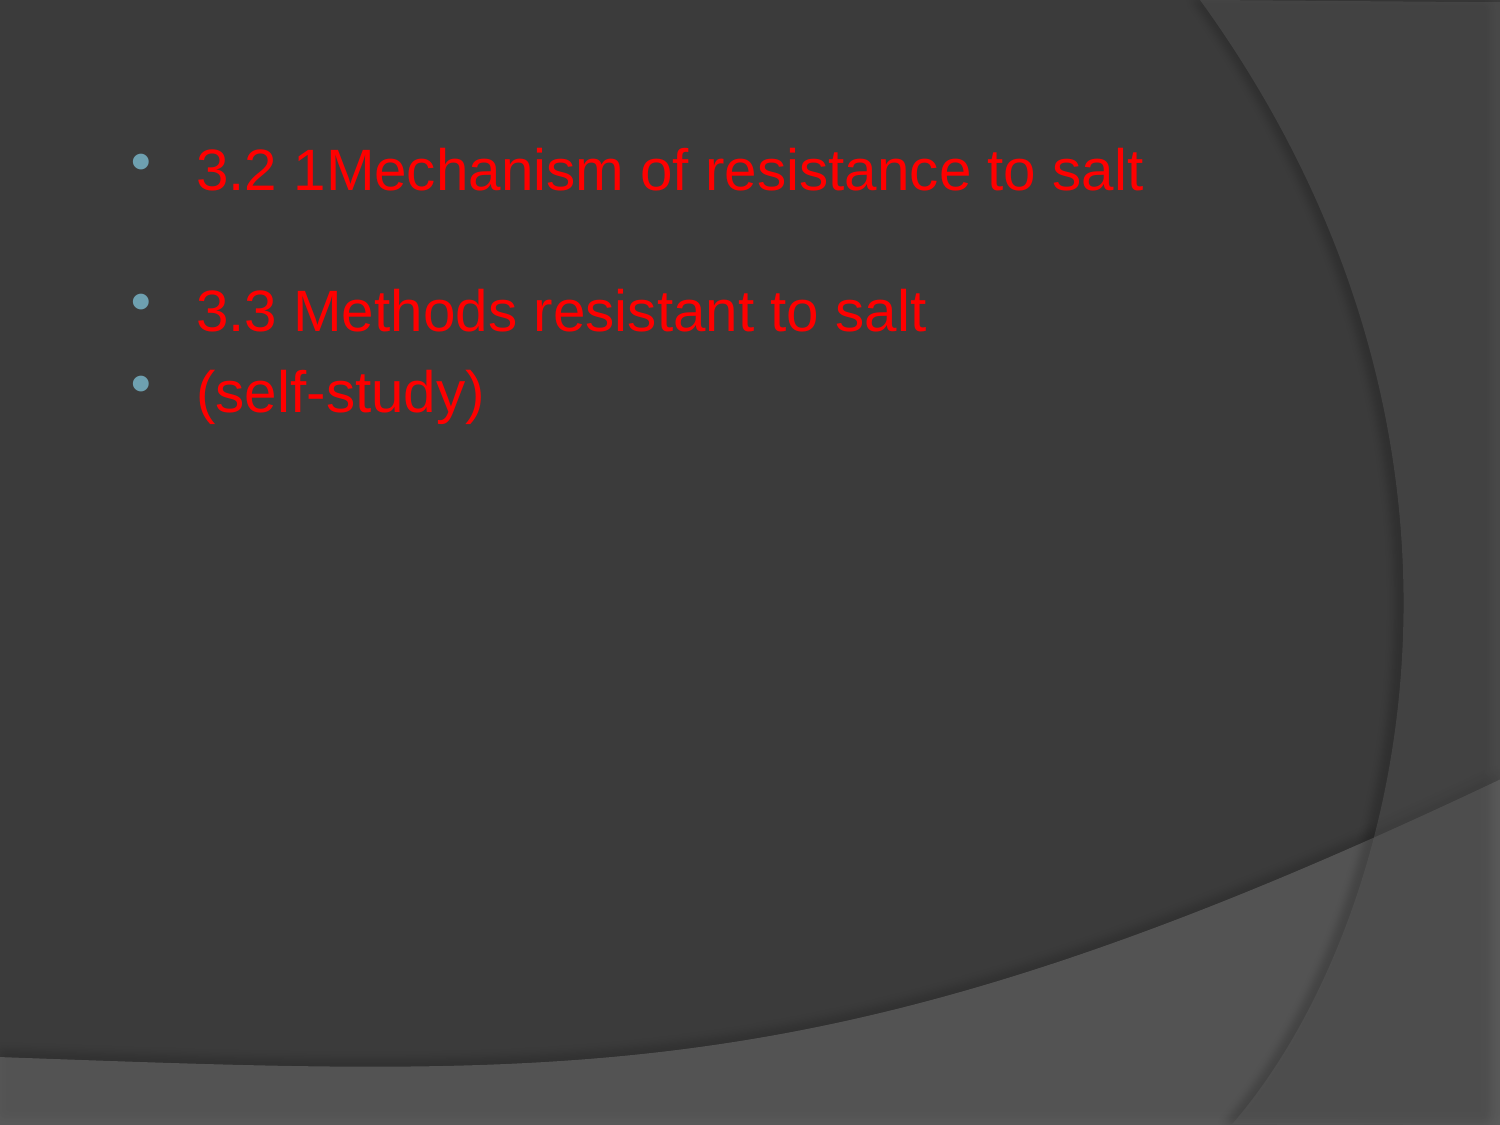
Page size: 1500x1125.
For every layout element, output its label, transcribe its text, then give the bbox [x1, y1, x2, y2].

list 3.2 1Mechanism of resistance to salt 3.3 Methods resistant to salt (self-study) [112, 125, 1413, 1000]
